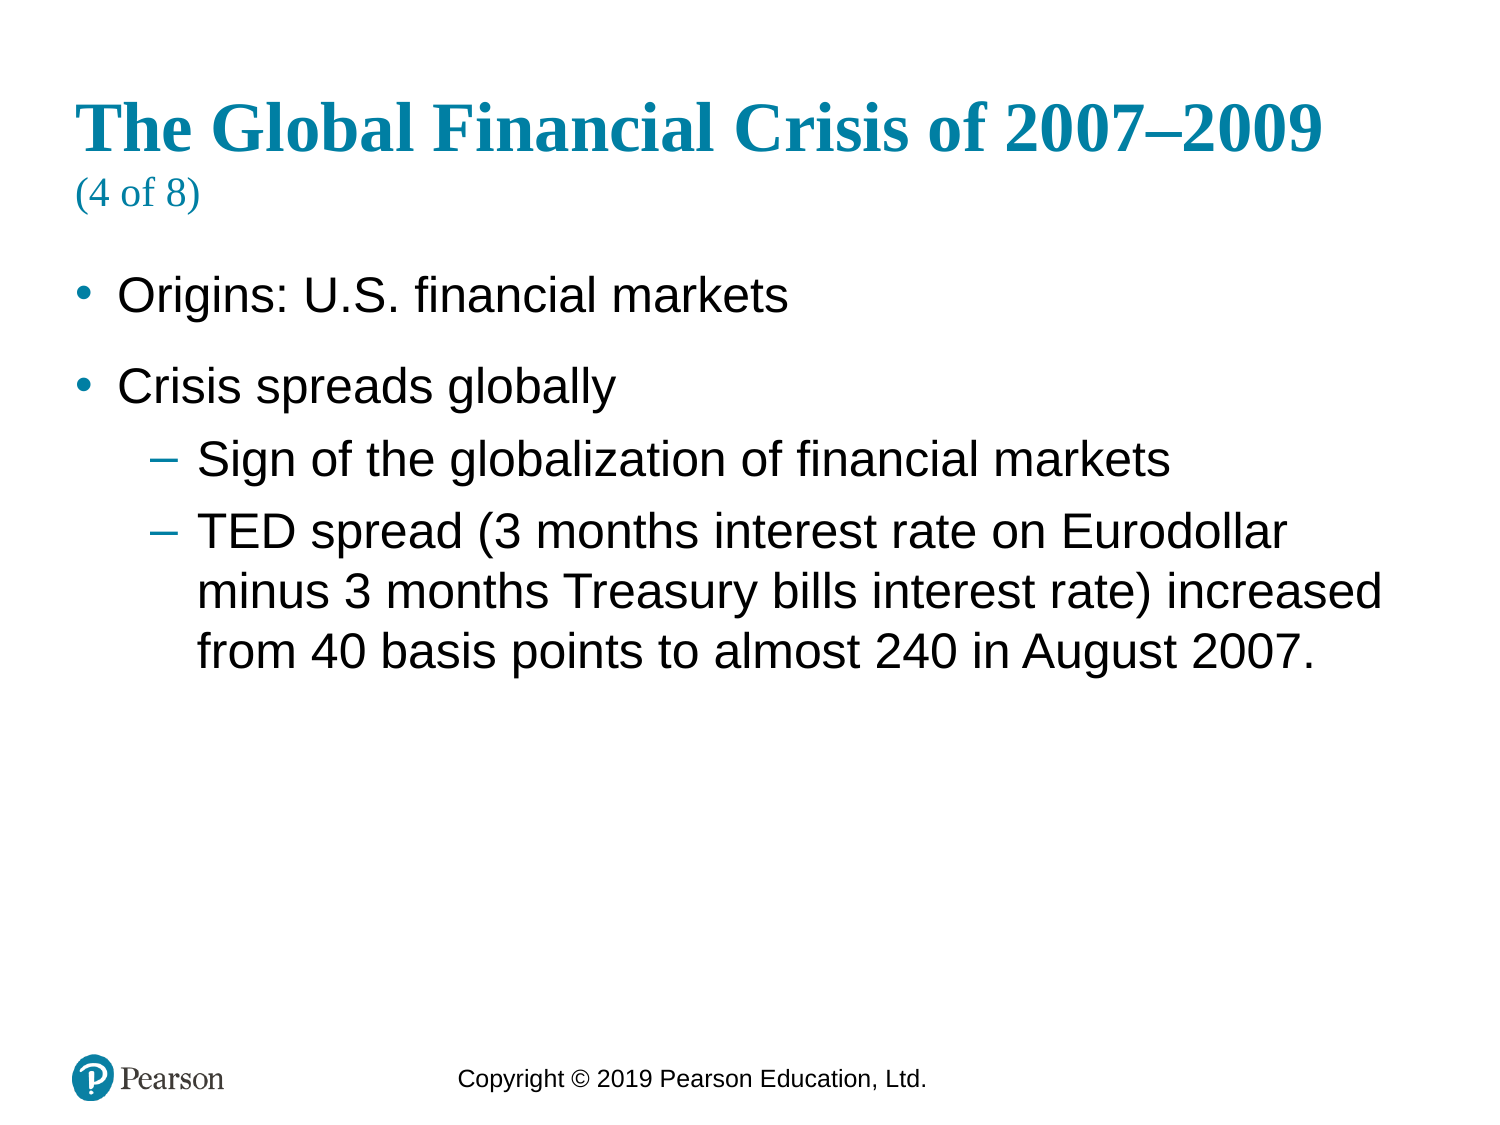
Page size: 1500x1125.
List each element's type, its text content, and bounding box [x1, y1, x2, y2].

picture [72, 1087, 83, 1101]
list Origins: U.S. financial markets Crisis spreads globally Sign of the globalization of financial markets TED spread (3 months interest rate on Eurodollar minus 3 months Treasury bills interest rate) increased from 40 basis points to almost 240 in August 2007. [75, 262, 1425, 1005]
title The Global Financial Crisis of 2007–2009 (4 of 8) [75, 35, 1375, 216]
picture [81, 1064, 107, 1089]
picture [99, 1054, 224, 1101]
picture [72, 1054, 89, 1072]
